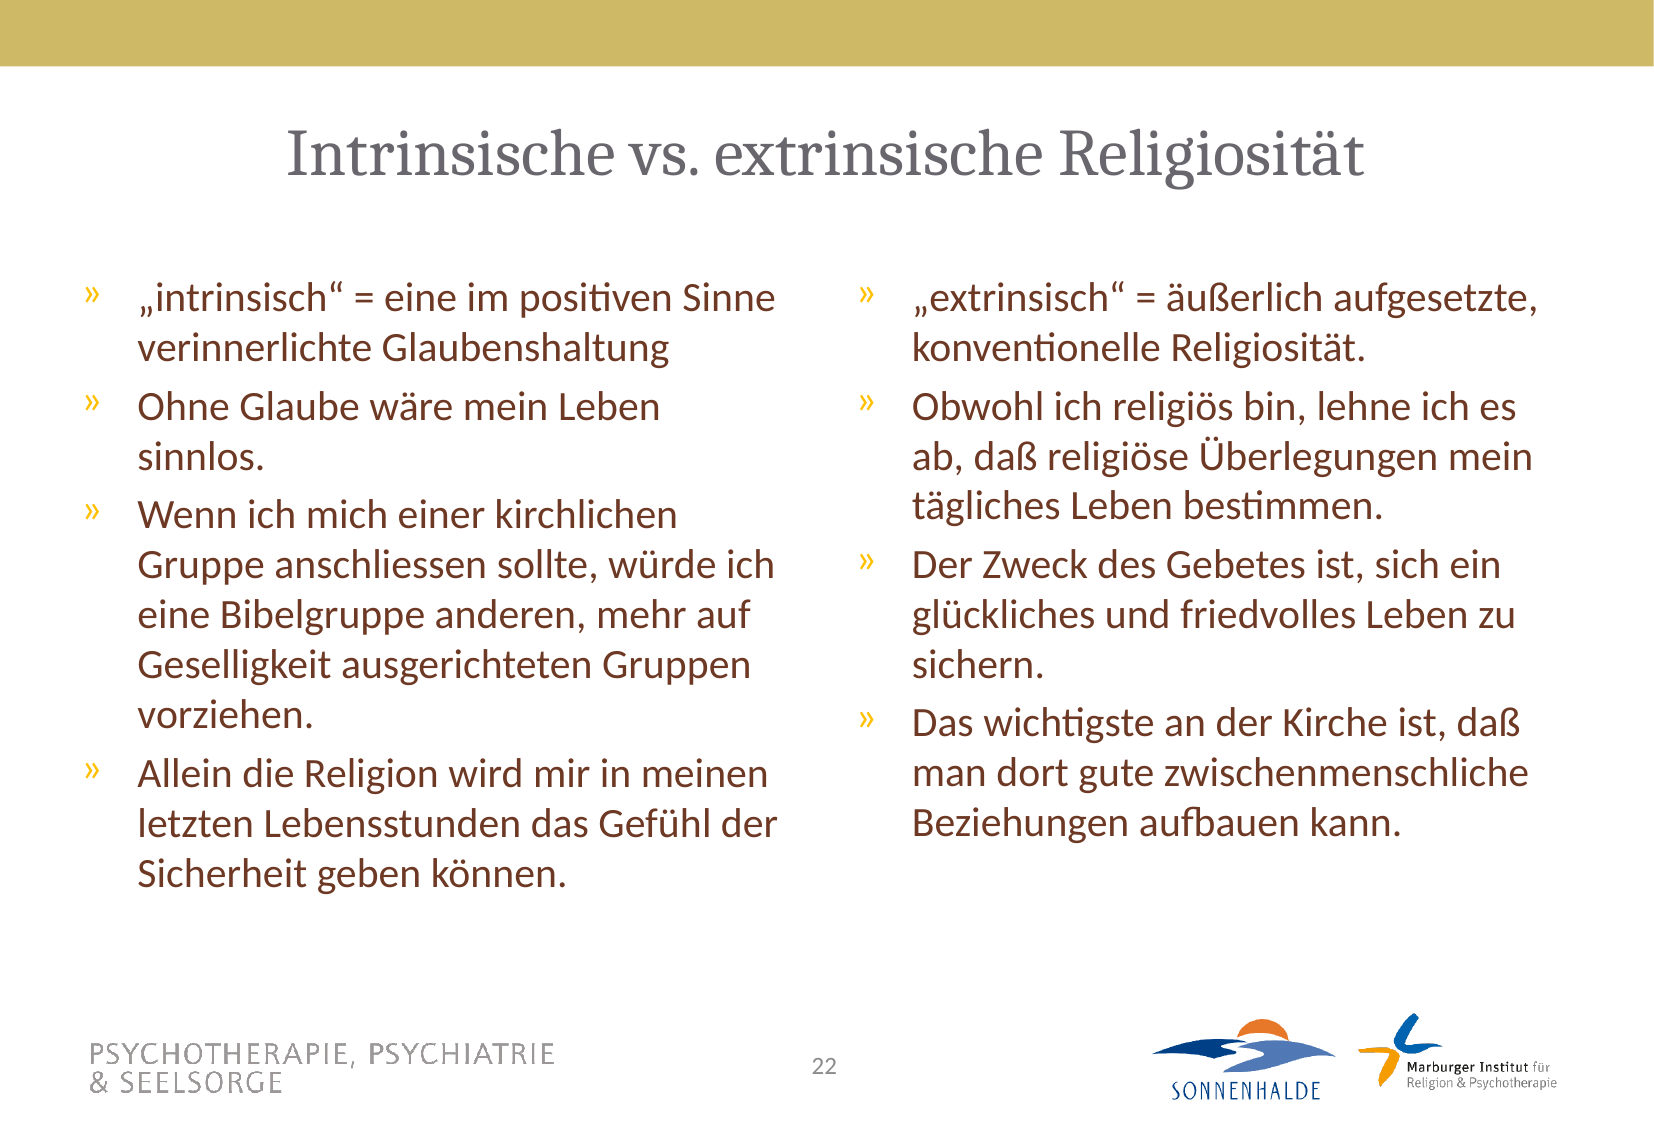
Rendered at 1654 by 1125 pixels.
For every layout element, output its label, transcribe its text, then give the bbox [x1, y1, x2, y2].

picture [84, 1034, 560, 1100]
list „extrinsisch“ = äußerlich aufgesetzte, konventionelle Religiosität. Obwohl ich religiös bin, lehne ich es ab, daß religiöse Überlegungen mein tägliches Leben bestimmen. Der Zweck des Gebetes ist, sich ein glückliches und friedvolles Leben zu sichern. Das wichtigste an der Kirche ist, daß man dort gute zwischenmenschliche Beziehungen aufbauen kann. [840, 262, 1571, 1005]
picture [1353, 1005, 1571, 1103]
list „intrinsisch“ = eine im positiven Sinne verinnerlichte Glaubenshaltung Ohne Glaube wäre mein Leben sinnlos. Wenn ich mich einer kirchlichen Gruppe anschliessen sollte, würde ich eine Bibelgruppe anderen, mehr auf Geselligkeit ausgerichteten Gruppen vorziehen. Allein die Religion wird mir in meinen letzten Lebensstunden das Gefühl der Sicherheit geben können. [66, 262, 798, 1005]
title Intrinsische vs. extrinsische Religiosität [82, 54, 1571, 244]
